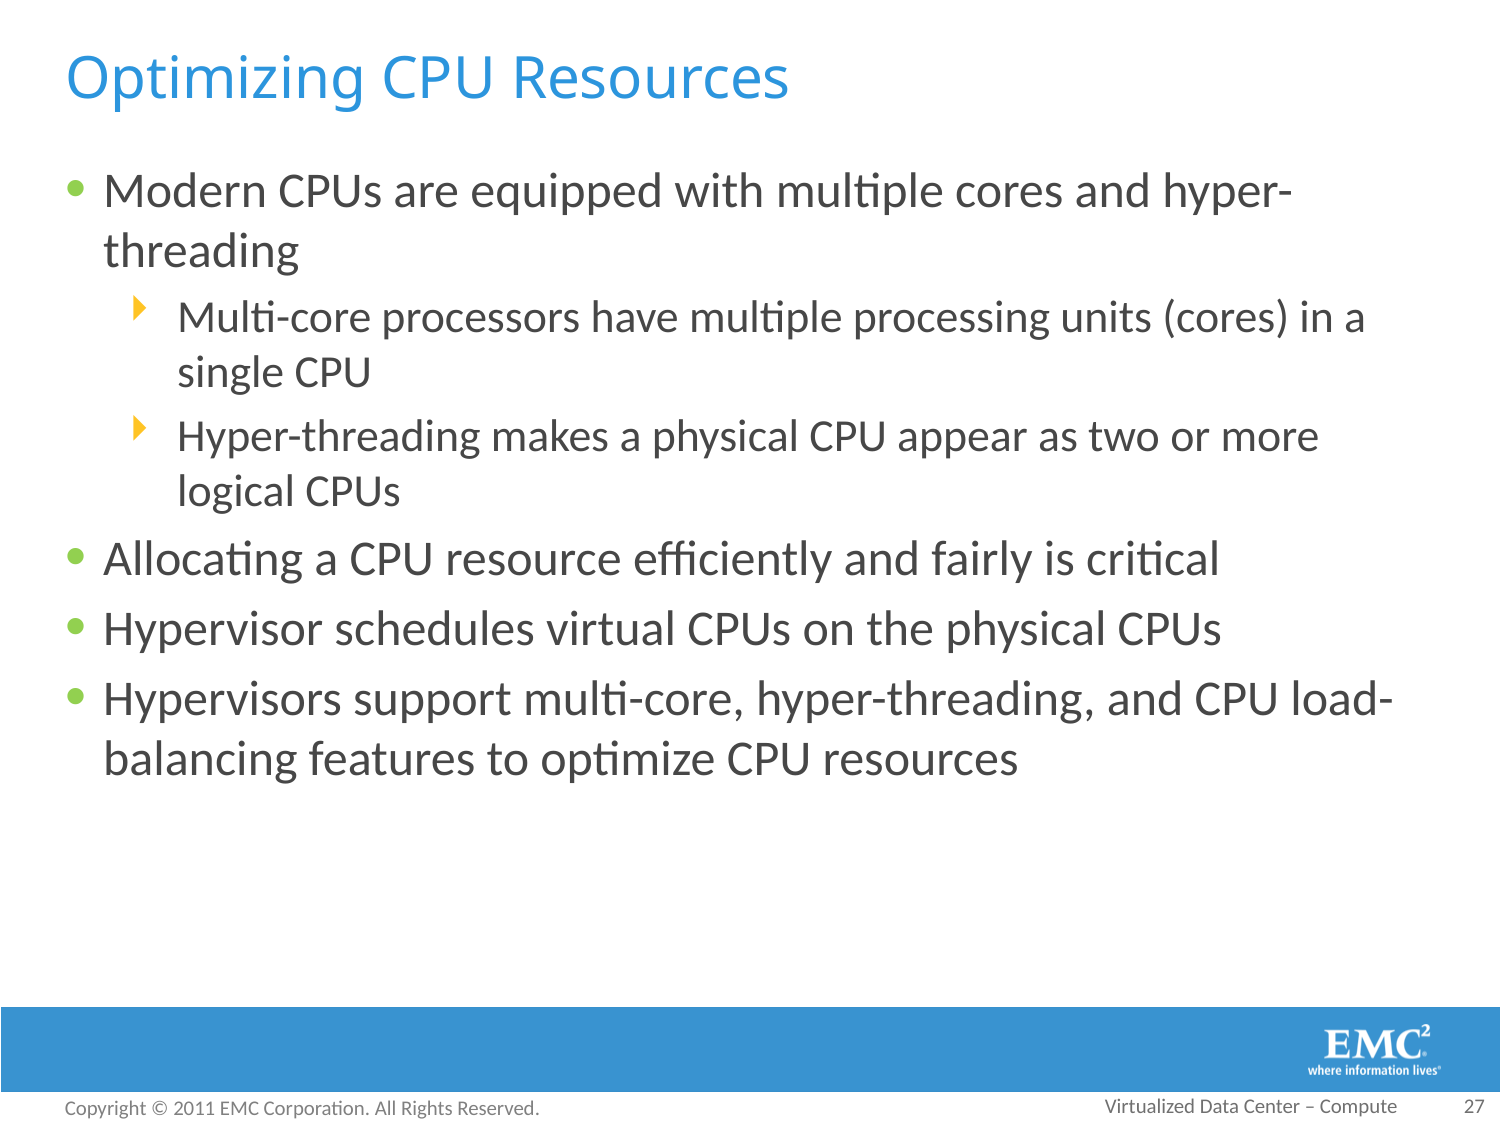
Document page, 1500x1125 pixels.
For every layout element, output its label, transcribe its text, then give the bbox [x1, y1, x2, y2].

footer Virtualized Data Center – Compute [725, 1087, 1413, 1125]
list Modern CPUs are equipped with multiple cores and hyper-threading Multi-core processors have multiple processing units (cores) in a single CPU Hyper-threading makes a physical CPU appear as two or more logical CPUs Allocating a CPU resource efficiently and fairly is critical Hypervisor schedules virtual CPUs on the physical CPUs Hypervisors support multi-core, hyper-threading, and CPU load-balancing features to optimize CPU resources [49, 149, 1438, 1001]
picture [0, 1006, 1500, 1093]
slide_number 27 [1425, 1087, 1500, 1125]
title Optimizing CPU Resources [49, 12, 1438, 138]
